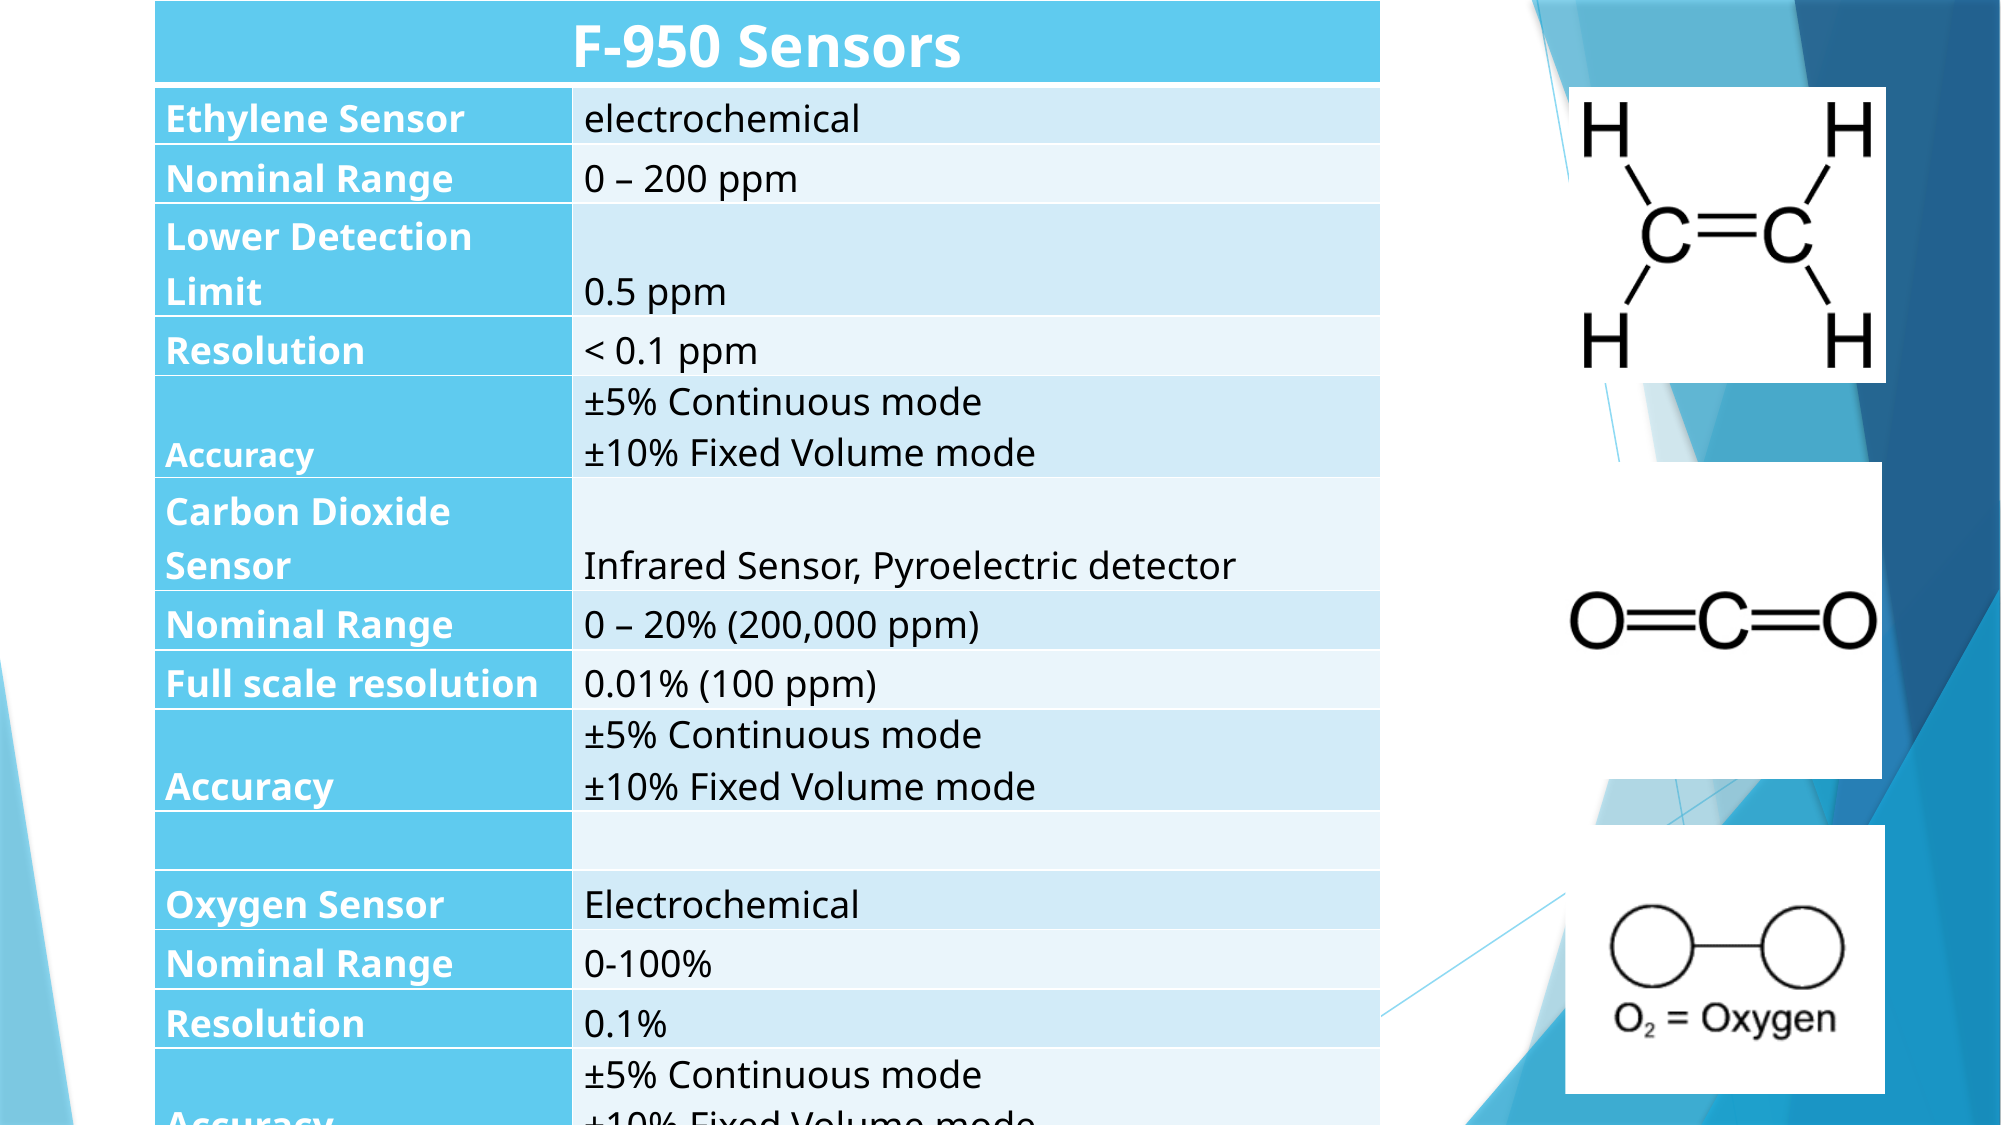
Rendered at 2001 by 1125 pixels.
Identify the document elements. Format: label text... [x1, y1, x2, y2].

table_cell Electrochemical [573, 871, 1380, 929]
table_cell electrochemical [573, 88, 1380, 143]
table_cell Accuracy [155, 376, 572, 477]
table_cell ±5% Continuous mode ±10% Fixed Volume mode [573, 710, 1380, 810]
table_cell 0.01% (100 ppm) [573, 651, 1380, 708]
table_cell [155, 812, 572, 869]
table_cell [573, 812, 1380, 869]
table_cell Ethylene Sensor [155, 88, 572, 143]
table_cell Accuracy [155, 1049, 572, 1125]
picture [1564, 824, 1886, 1094]
table_cell Nominal Range [155, 591, 572, 649]
table_cell Accuracy [155, 710, 572, 810]
table_cell Lower Detection Limit [155, 204, 572, 315]
table_cell 0 – 20% (200,000 ppm) [573, 591, 1380, 649]
table_cell Full scale resolution [155, 651, 572, 708]
table_cell Carbon Dioxide Sensor [155, 478, 572, 590]
table_cell Nominal Range [155, 145, 572, 202]
table_cell Resolution [155, 317, 572, 375]
table_cell Infrared Sensor, Pyroelectric detector [573, 478, 1380, 590]
table_cell 0 – 200 ppm [573, 145, 1380, 202]
picture [1564, 462, 1882, 780]
table_cell ±5% Continuous mode ±10% Fixed Volume mode [573, 1049, 1380, 1125]
table_cell 0.1% [573, 990, 1380, 1047]
table_cell 0.5 ppm [573, 204, 1380, 315]
table_cell Resolution [155, 990, 572, 1047]
table_cell < 0.1 ppm [573, 317, 1380, 375]
table_cell Nominal Range [155, 930, 572, 988]
table_header F-950 Sensors [155, 1, 1380, 82]
table_cell Oxygen Sensor [155, 871, 572, 929]
table_cell 0-100% [573, 930, 1380, 988]
picture [1568, 86, 1886, 384]
table_cell ±5% Continuous mode ±10% Fixed Volume mode [573, 376, 1380, 477]
